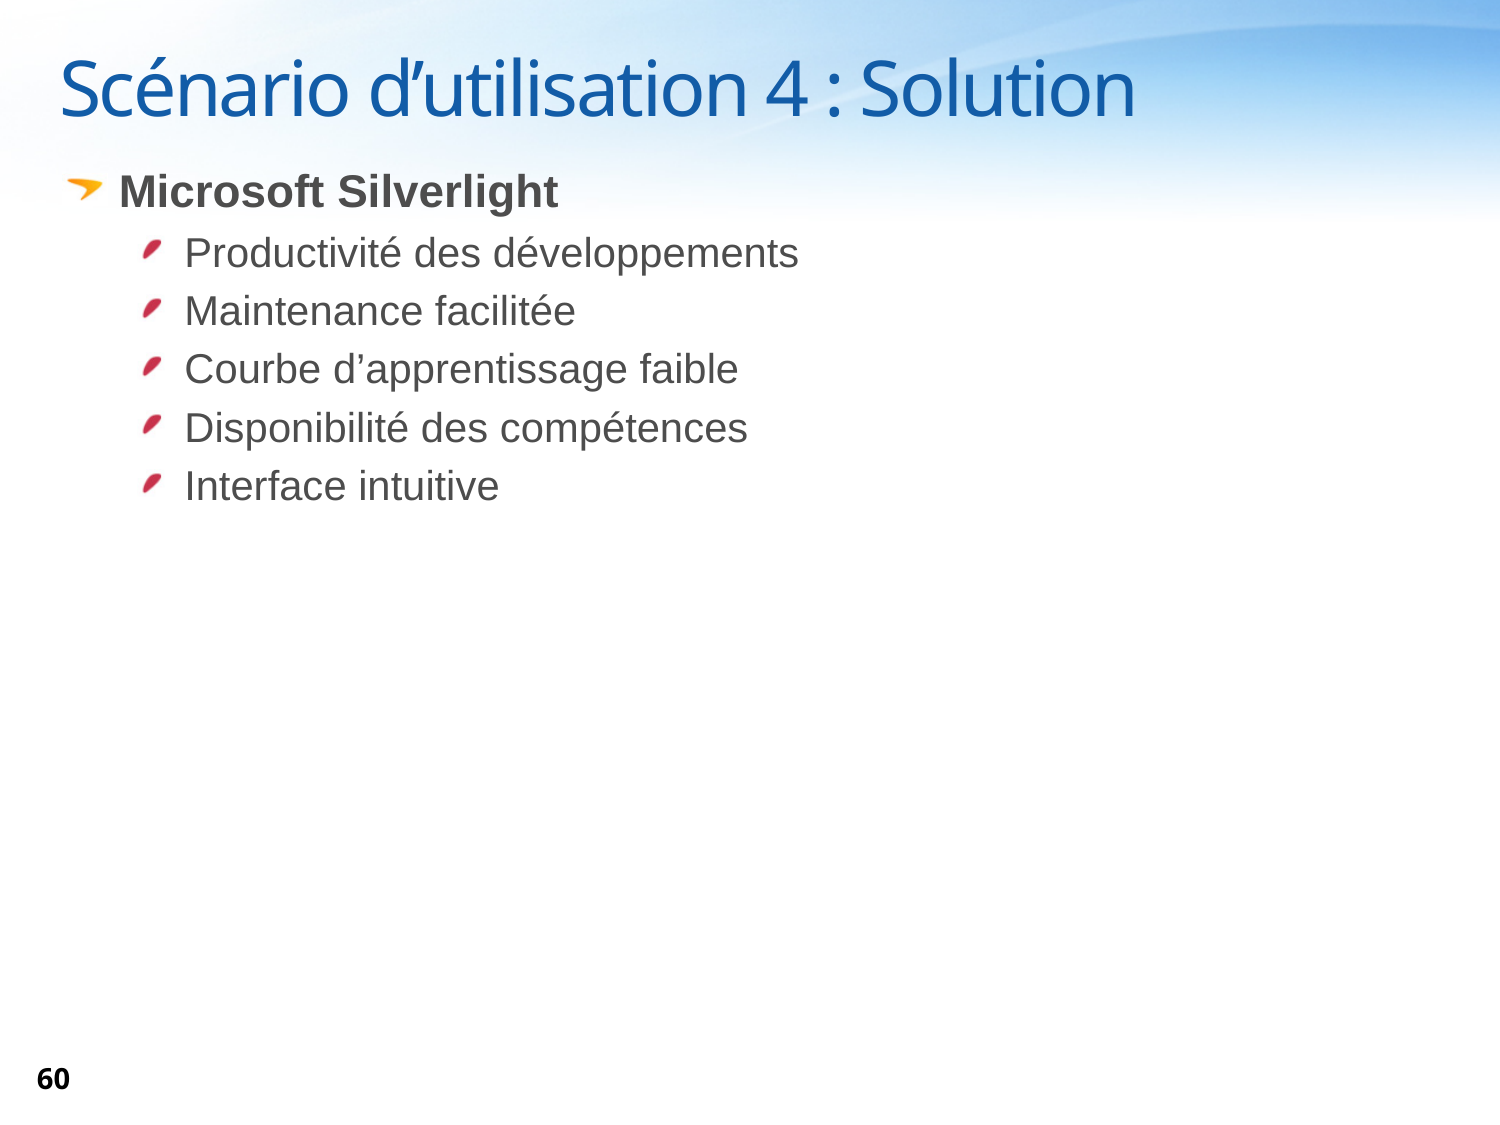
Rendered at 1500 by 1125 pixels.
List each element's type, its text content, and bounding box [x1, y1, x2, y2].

text_box Scénario d’utilisation 4 : Solution [59, 50, 1435, 134]
picture [0, 0, 1500, 1125]
slide_number 60 [36, 1055, 176, 1101]
list Microsoft Silverlight Productivité des développements Maintenance facilitée Courbe d’apprentissage faible Disponibilité des compétences Interface intuitive [62, 161, 1438, 521]
